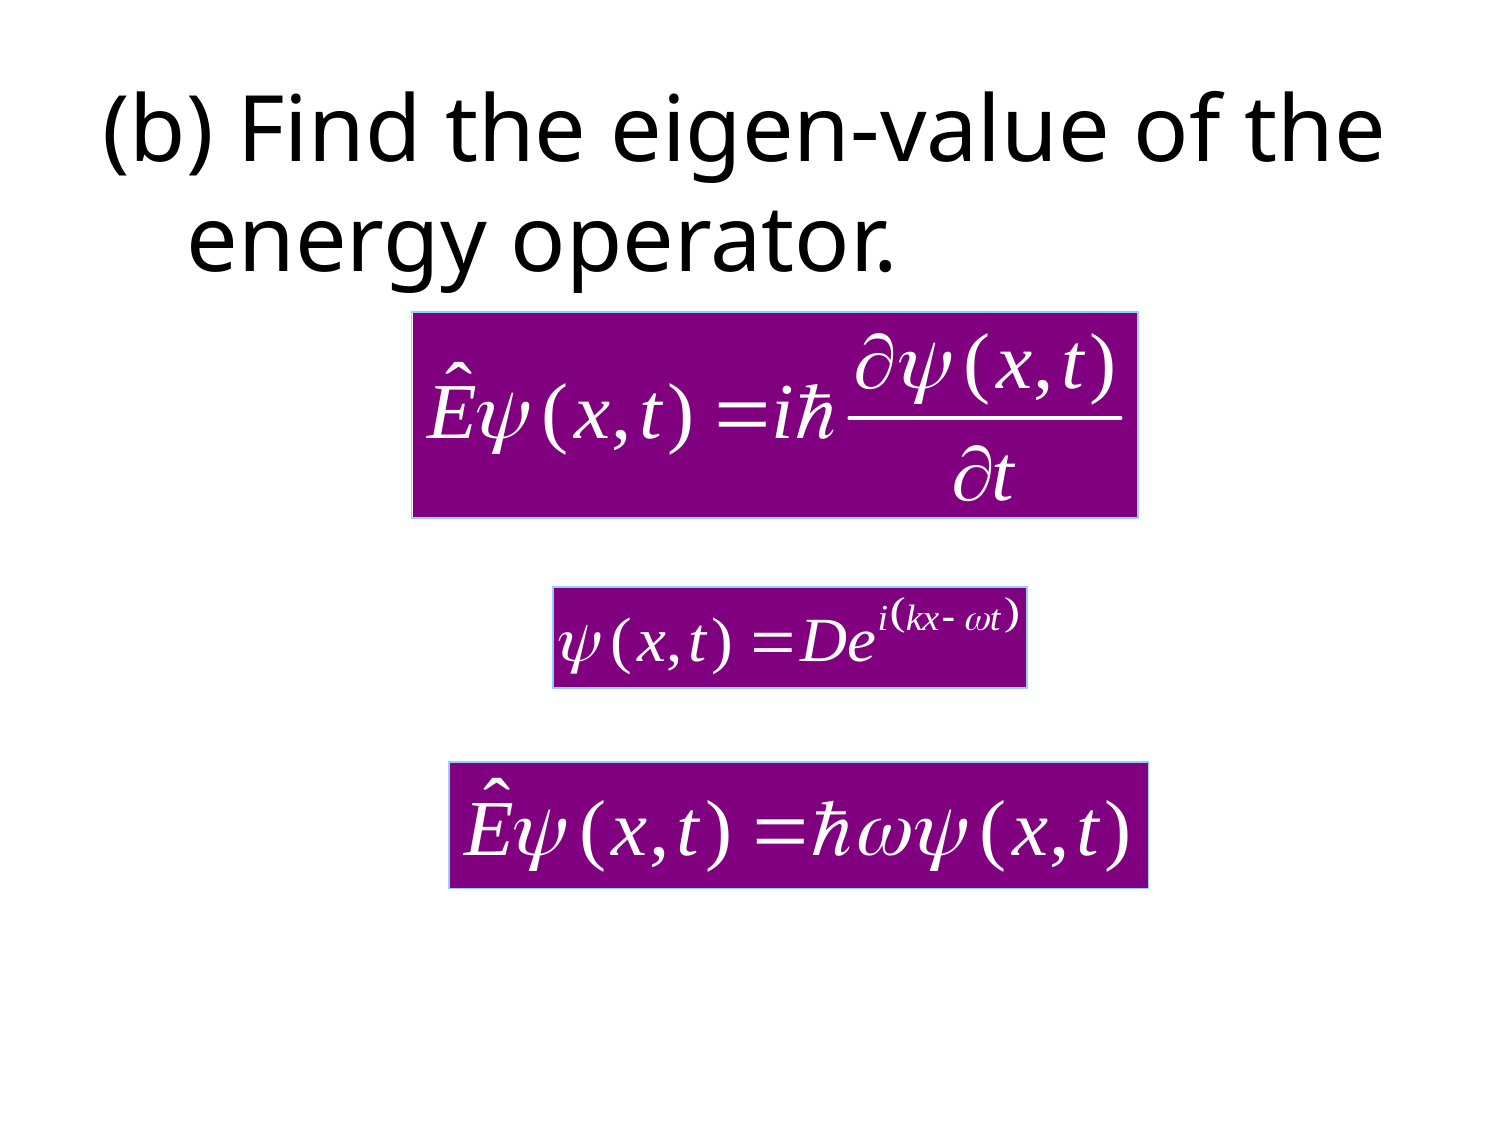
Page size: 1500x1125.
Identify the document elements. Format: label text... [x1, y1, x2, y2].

text_box (b) Find the eigen-value of the energy operator. [87, 62, 1463, 298]
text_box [449, 762, 1149, 889]
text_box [412, 312, 1138, 518]
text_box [553, 587, 1027, 688]
